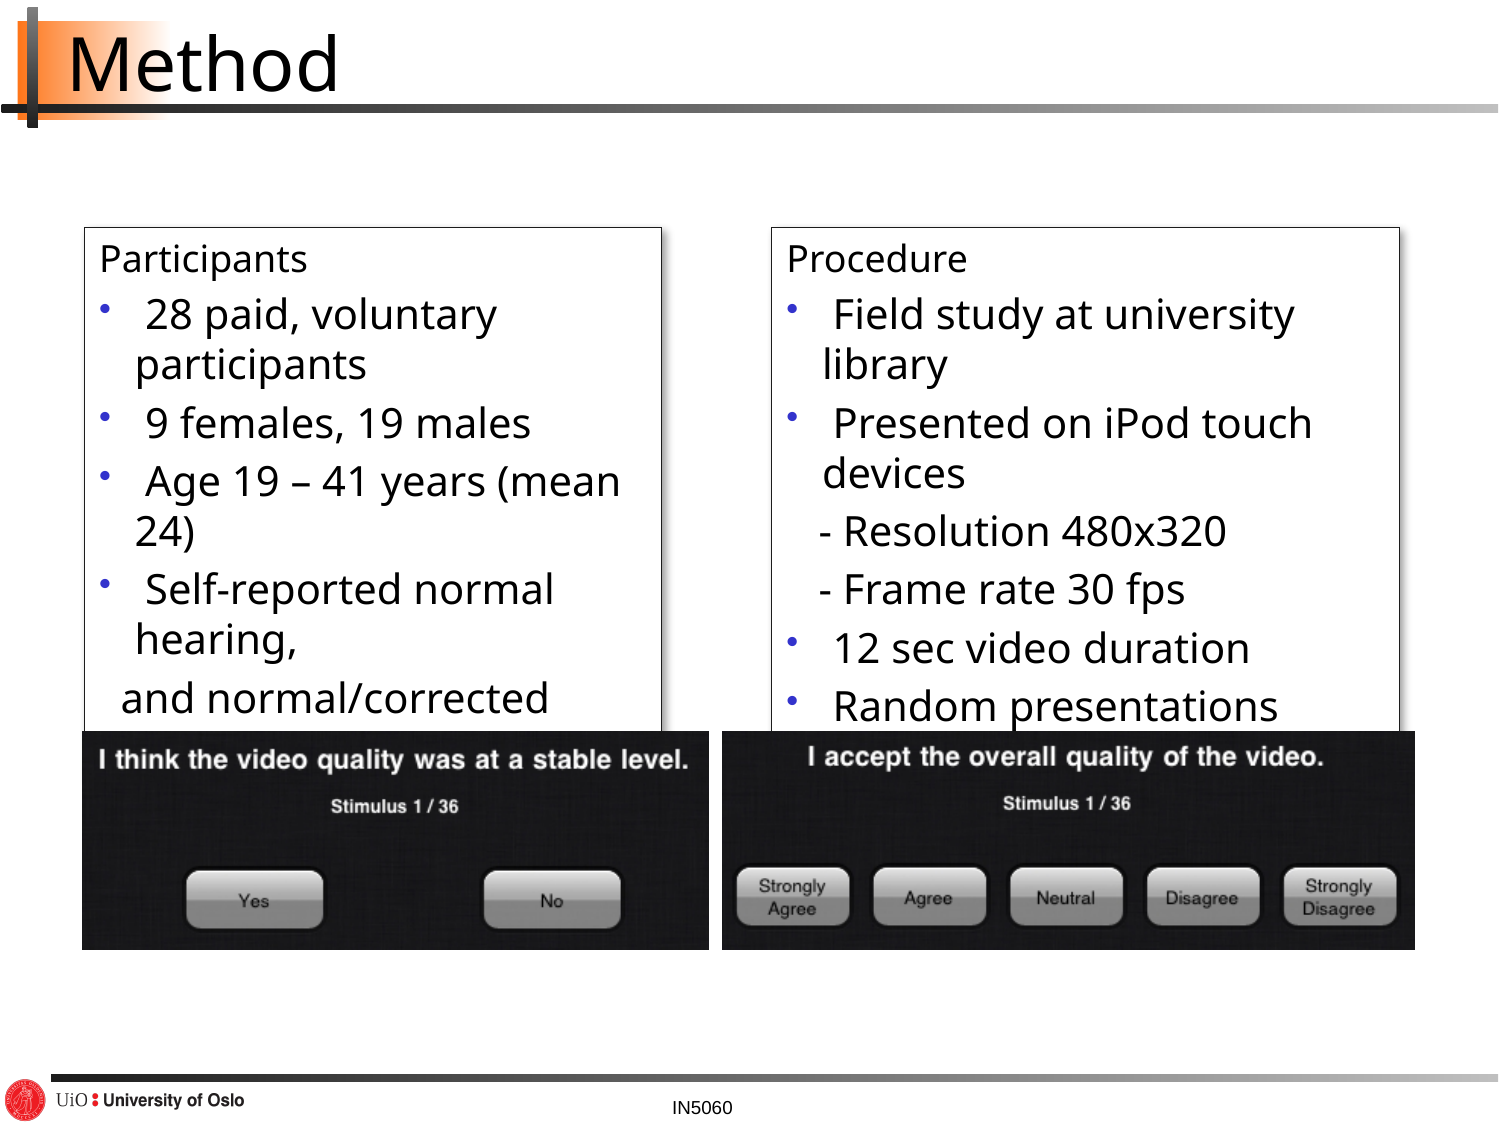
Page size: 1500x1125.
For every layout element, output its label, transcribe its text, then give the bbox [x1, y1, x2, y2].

picture [722, 731, 1415, 950]
picture [81, 731, 710, 950]
text_box Procedure Field study at university library Presented on iPod touch devices - Resolution 480x320 - Frame rate 30 fps 12 sec video duration Random presentations Optional number of blocks [771, 227, 1400, 729]
title Method [51, 20, 1495, 113]
text_box Participants 28 paid, voluntary participants 9 females, 19 males Age 19 – 41 years (mean 24) Self-reported normal hearing, and normal/corrected vision [84, 227, 662, 729]
